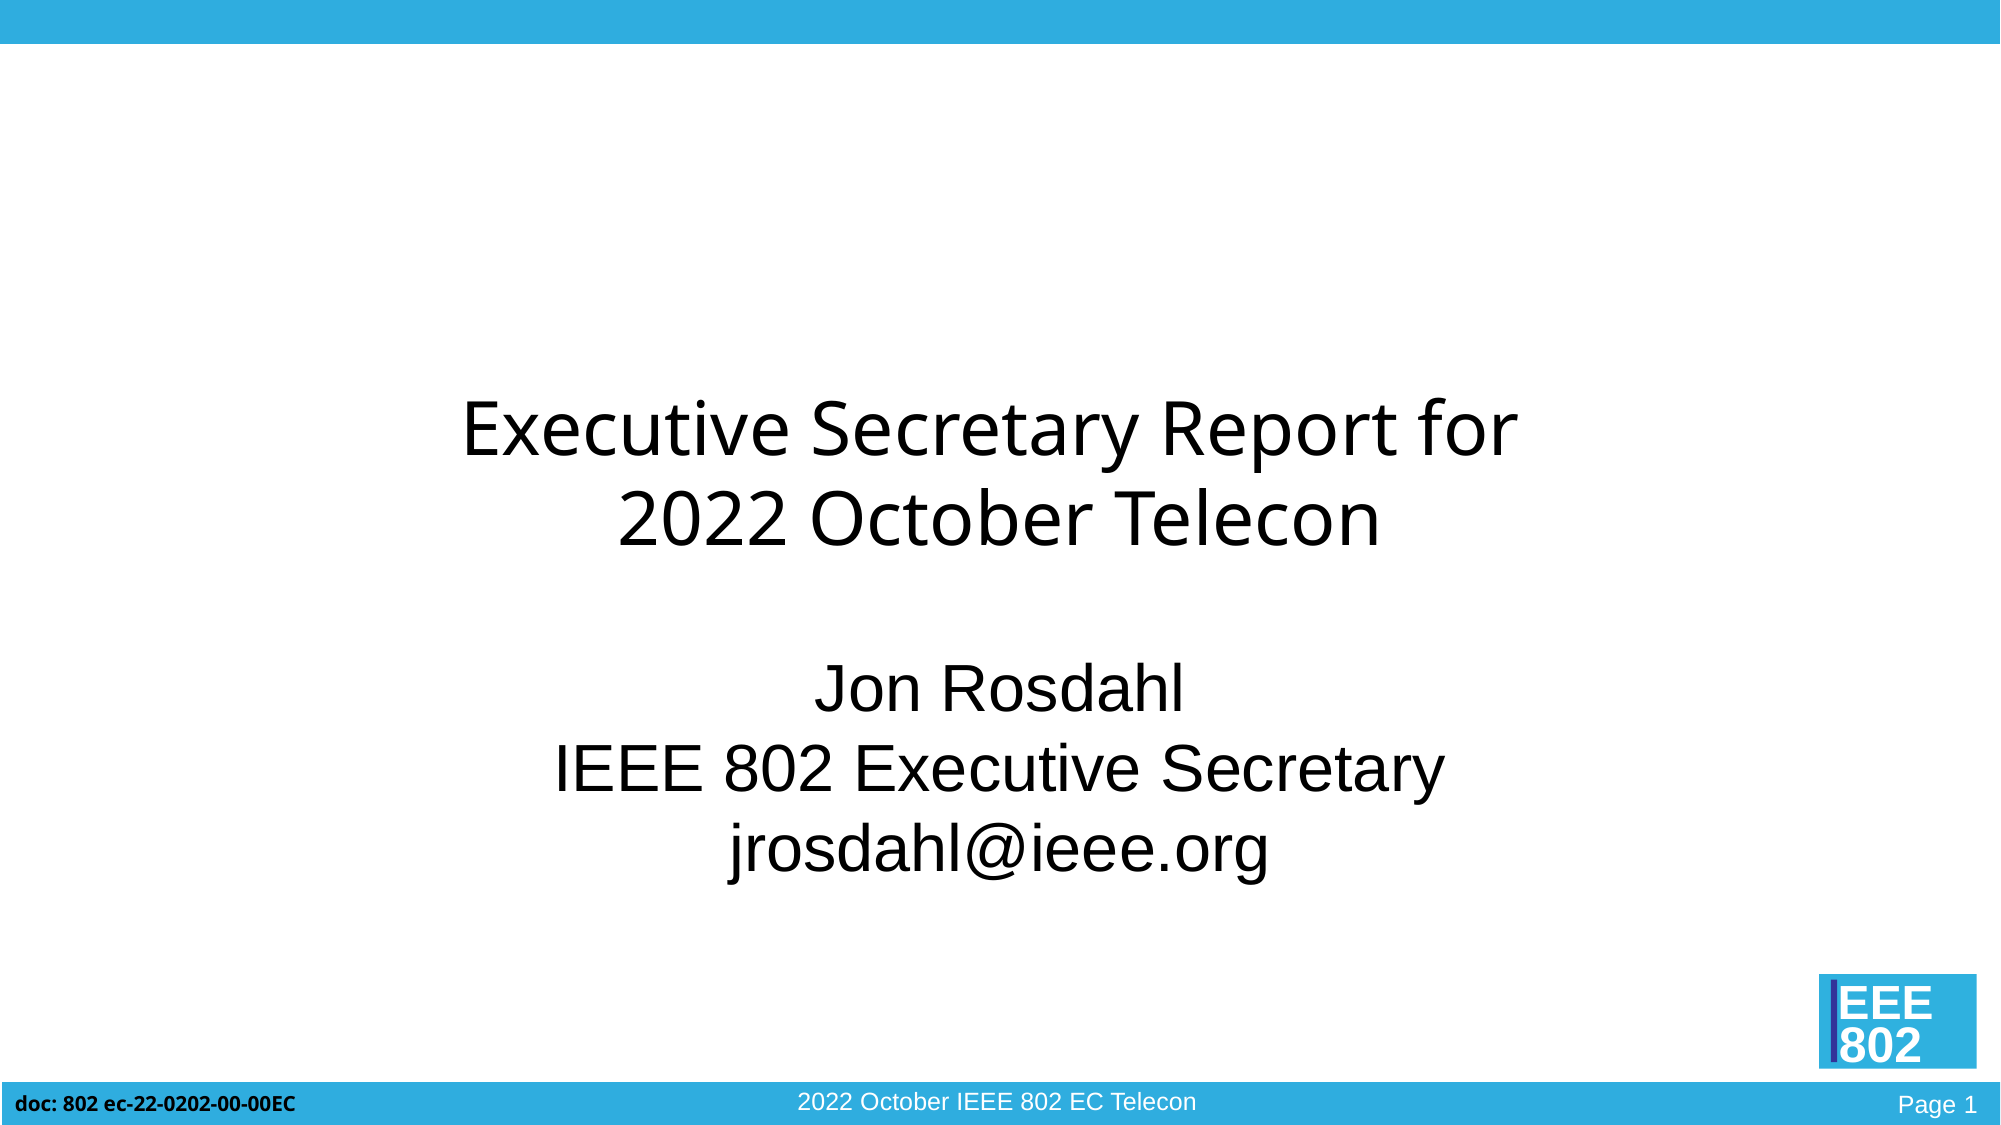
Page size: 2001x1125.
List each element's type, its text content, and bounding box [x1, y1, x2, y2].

subtitle Jon Rosdahl IEEE 802 Executive Secretary jrosdahl@ieee.org [300, 637, 1700, 925]
title Executive Secretary Report for 2022 October Telecon [150, 349, 1850, 591]
